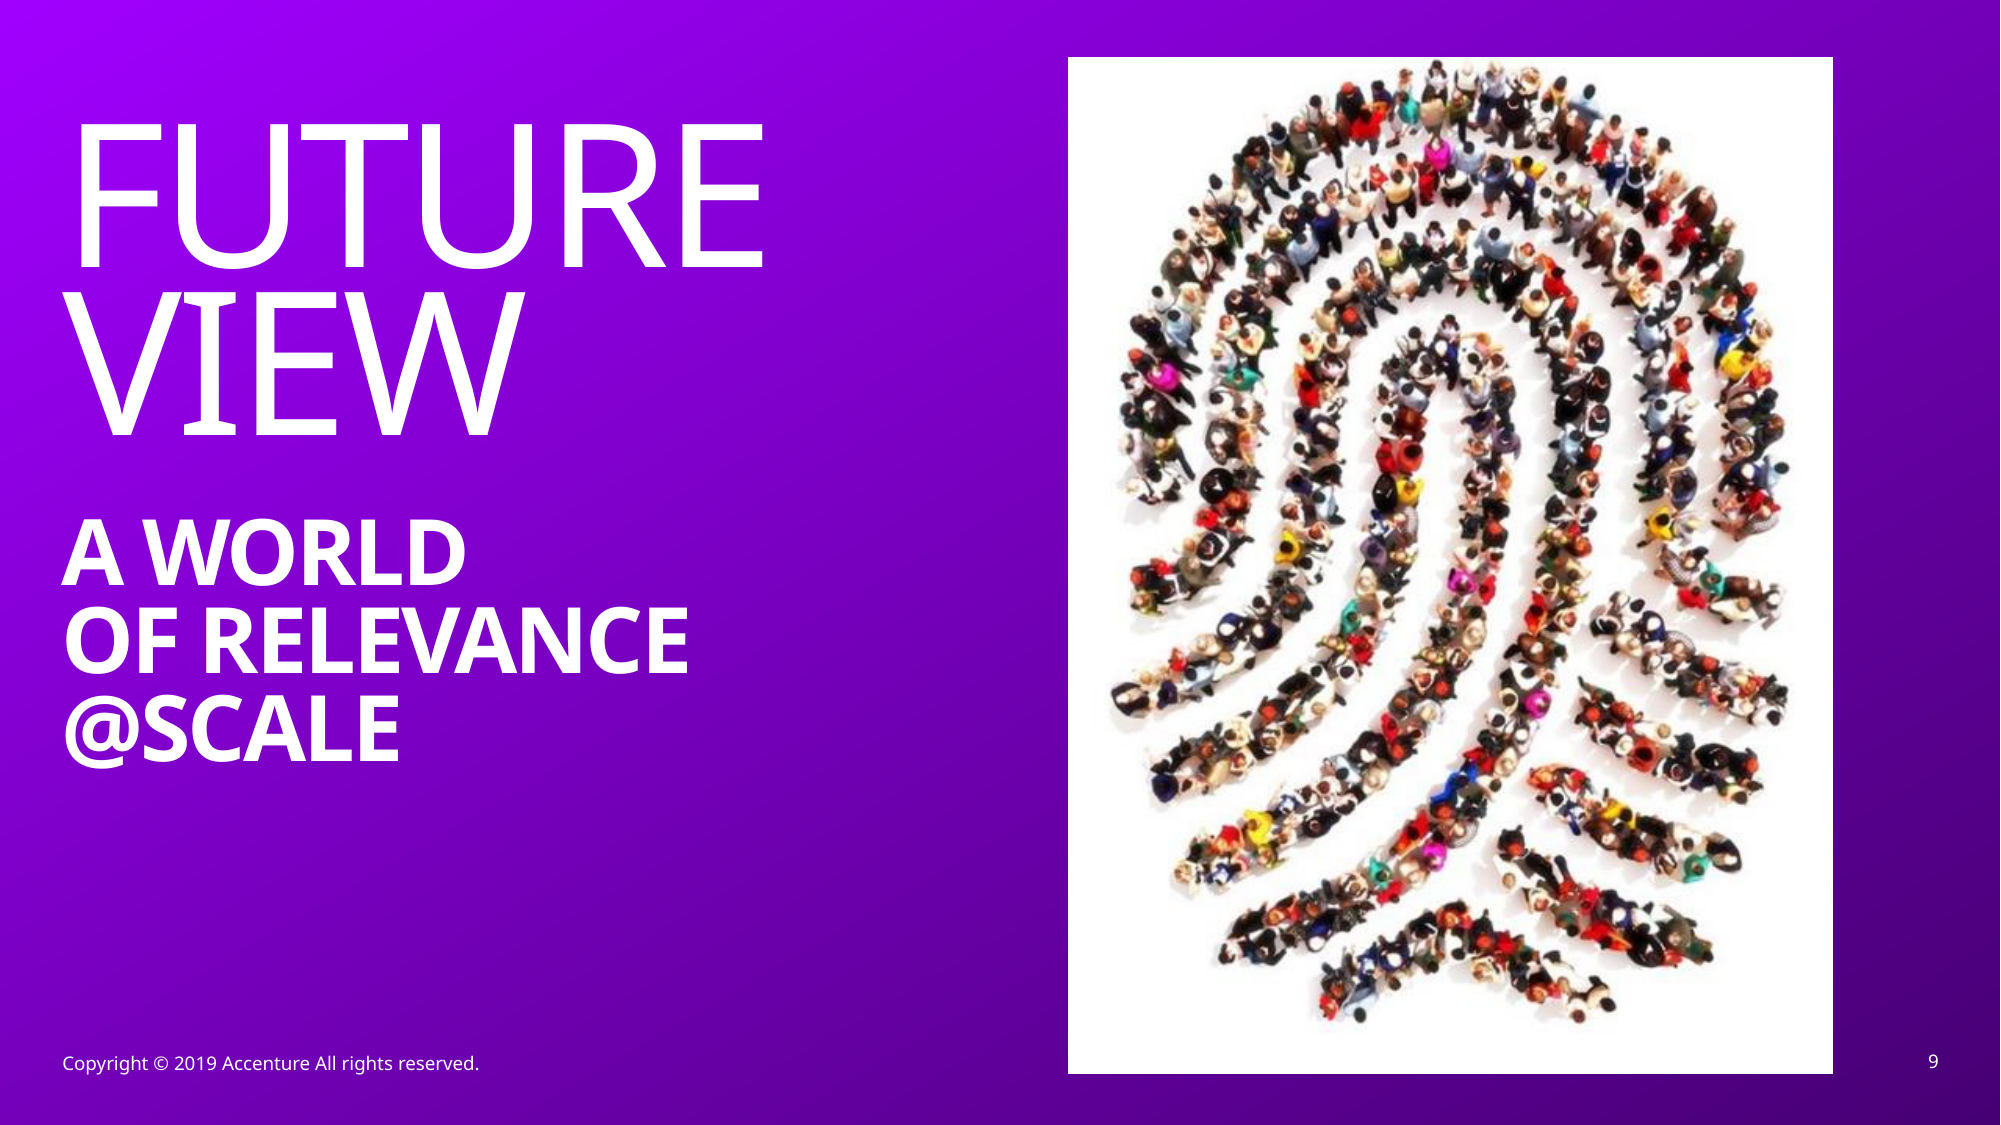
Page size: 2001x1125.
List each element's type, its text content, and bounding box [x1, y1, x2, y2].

text_box A world of relevance @scale [61, 507, 1028, 780]
picture [1068, 57, 1833, 1074]
slide_number 9 [1833, 1051, 1939, 1074]
title Future view [62, 125, 1068, 469]
footer Copyright © 2019 Accenture All rights reserved. [62, 1051, 738, 1074]
